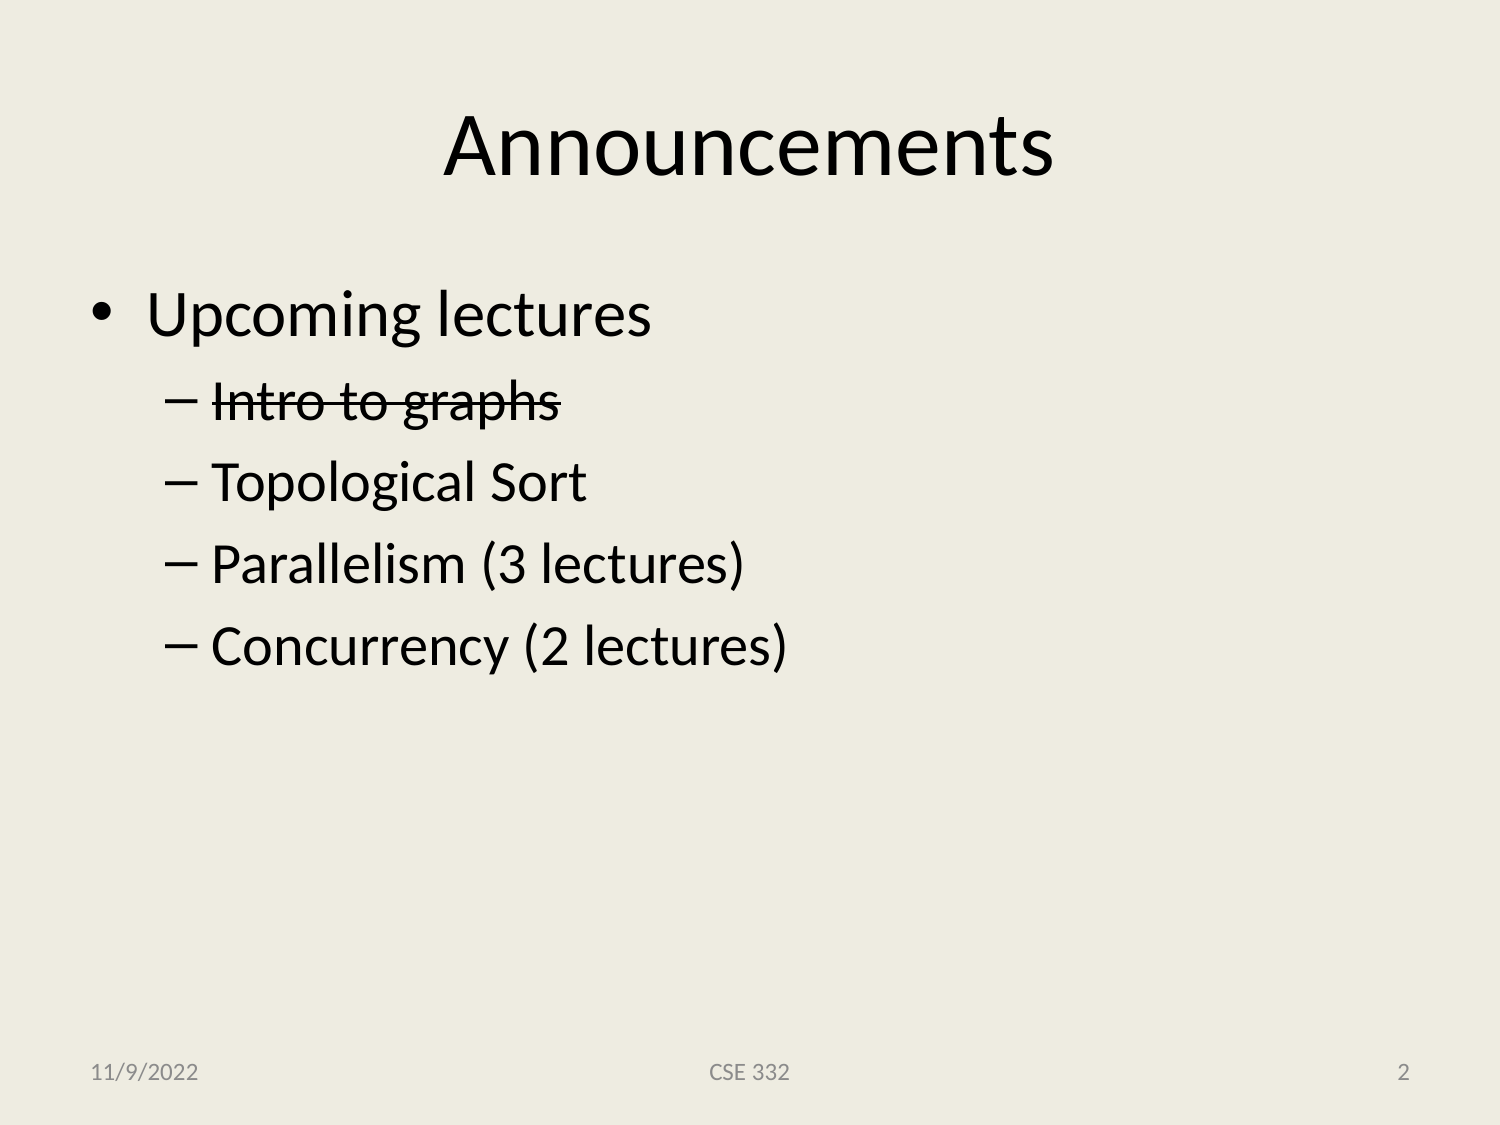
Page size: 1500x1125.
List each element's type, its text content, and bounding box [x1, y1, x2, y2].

list Upcoming lectures Intro to graphs Topological Sort Parallelism (3 lectures) Concurrency (2 lectures) [75, 262, 1425, 1005]
footer CSE 332 [512, 1042, 988, 1103]
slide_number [75, 1042, 425, 1103]
title Announcements [75, 45, 1425, 233]
slide_number 2 [1074, 1042, 1425, 1103]
